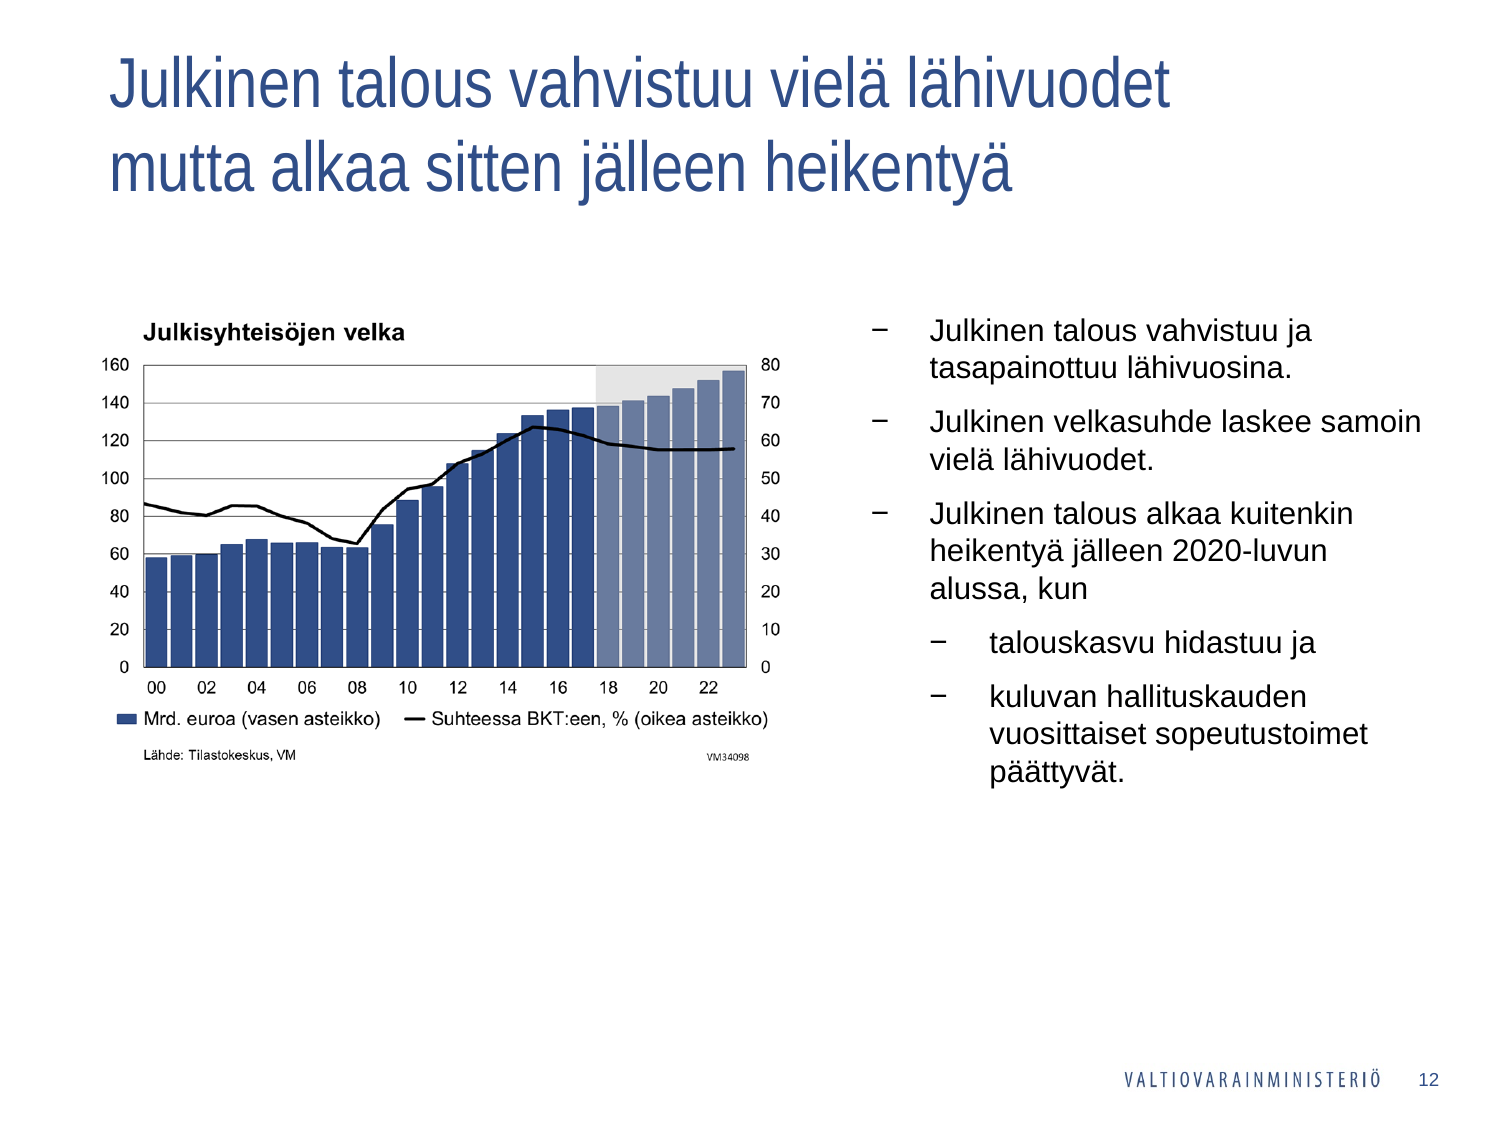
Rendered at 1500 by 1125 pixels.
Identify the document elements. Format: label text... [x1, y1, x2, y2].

list Julkinen talous vahvistuu ja tasapainottuu lähivuosina. Julkinen velkasuhde laskee samoin vielä lähivuodet. Julkinen talous alkaa kuitenkin heikentyä jälleen 2020-luvun alussa, kun talouskasvu hidastuu ja kuluvan hallituskauden vuosittaiset sopeutustoimet päättyvät. [856, 302, 1438, 1040]
slide_number 12 [1376, 1054, 1455, 1103]
picture [88, 302, 807, 798]
picture [1078, 1063, 1376, 1092]
title Julkinen talous vahvistuu vielä lähivuodet mutta alkaa sitten jälleen heikentyä [94, 23, 1294, 219]
